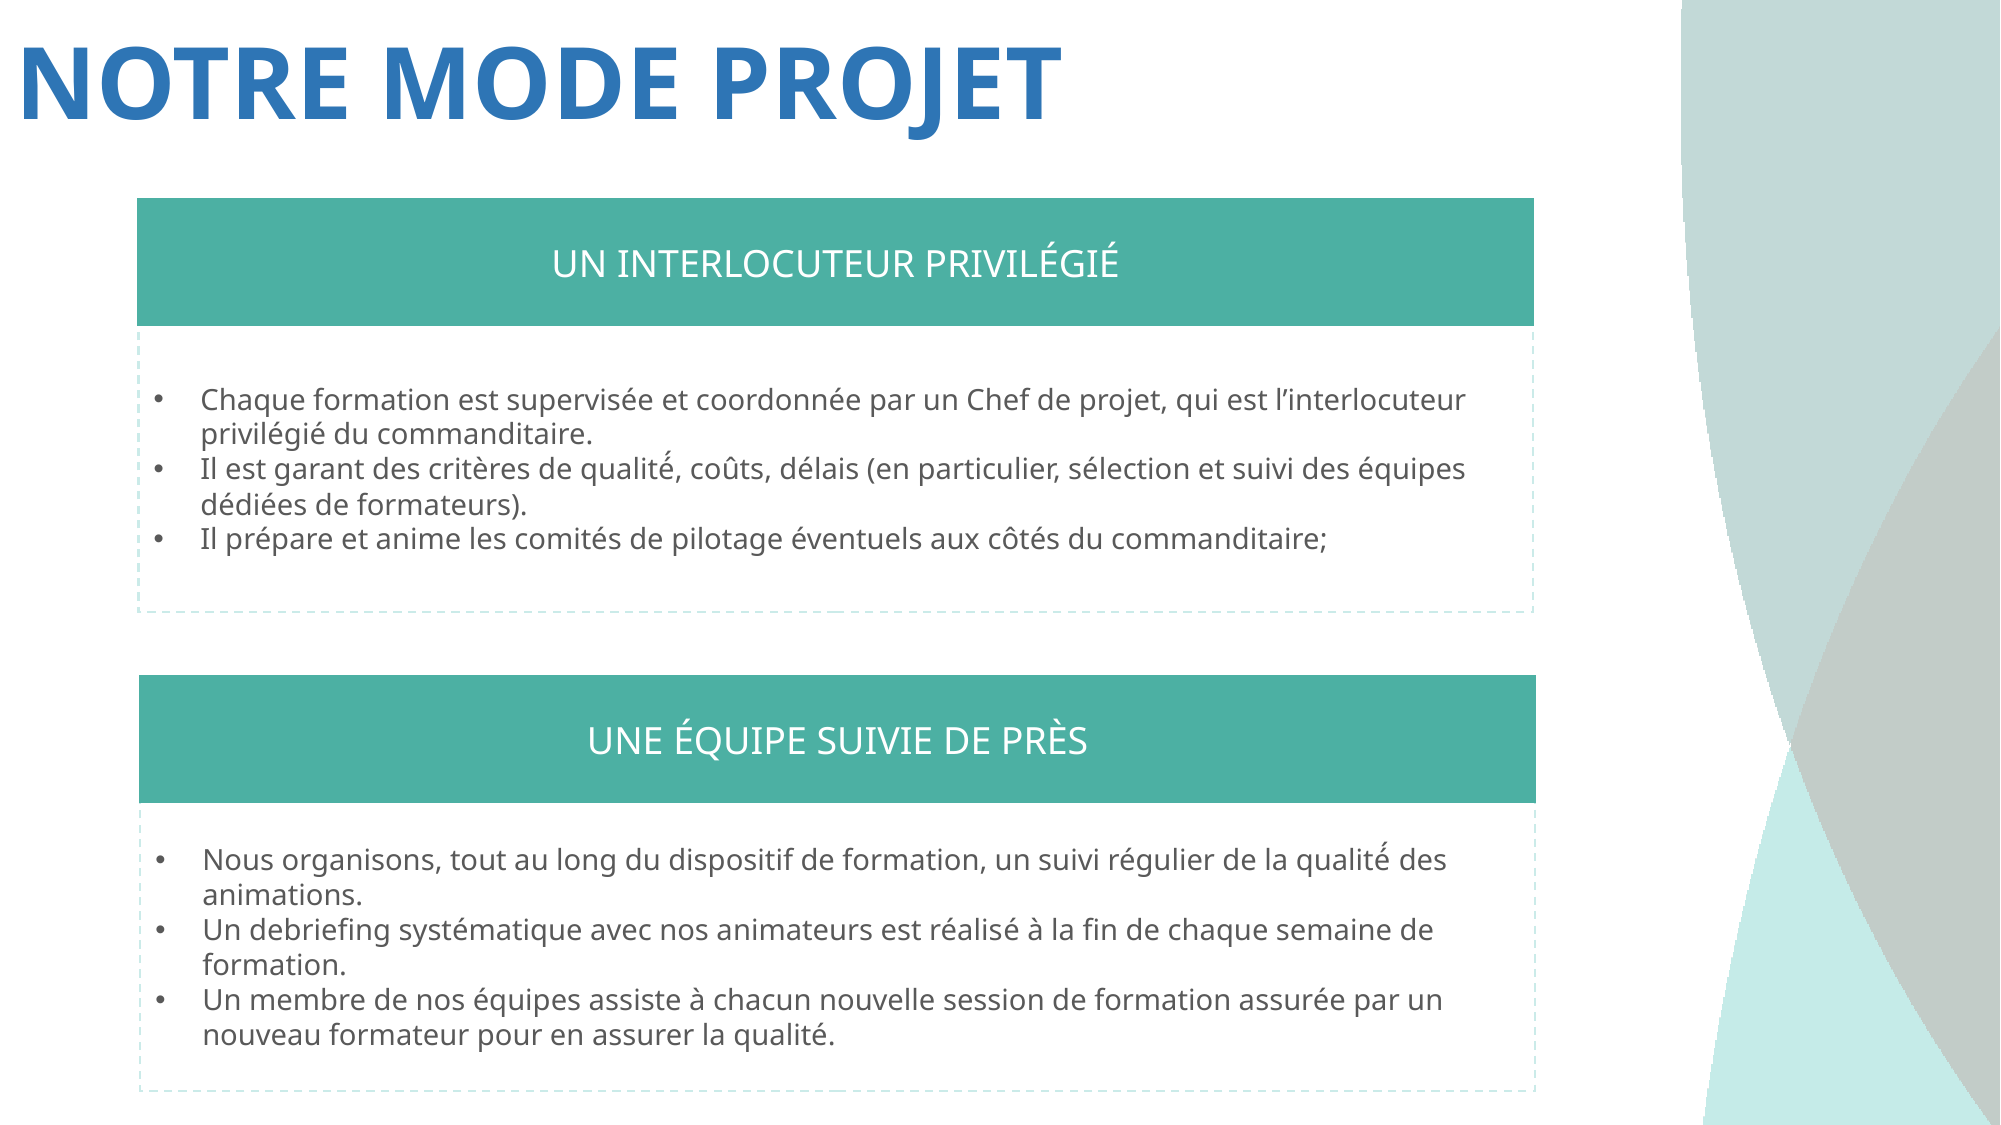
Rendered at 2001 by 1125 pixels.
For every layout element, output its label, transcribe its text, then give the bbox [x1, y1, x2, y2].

text_box Chaque formation est supervisée et coordonnée par un Chef de projet, qui est l’interlocuteur privilégié du commanditaire. Il est garant des critères de qualité́, coûts, délais (en particulier, sélection et suivi des équipes dédiées de formateurs). Il prépare et anime les comités de pilotage éventuels aux côtés du commanditaire; [138, 326, 1534, 613]
text_box Nous organisons, tout au long du dispositif de formation, un suivi régulier de la qualité́ des animations. Un debriefing systématique avec nos animateurs est réalisé à la fin de chaque semaine de formation. Un membre de nos équipes assiste à chacun nouvelle session de formation assurée par un nouveau formateur pour en assurer la qualité. [140, 803, 1535, 1091]
text_box UN INTERLOCUTEUR PRIVILÉGIÉ [138, 198, 1534, 326]
text_box NOTRE MODE PROJET [0, 11, 1457, 199]
picture [1680, 0, 2000, 1125]
text_box UNE ÉQUIPE SUIVIE DE PRÈS [140, 675, 1535, 803]
